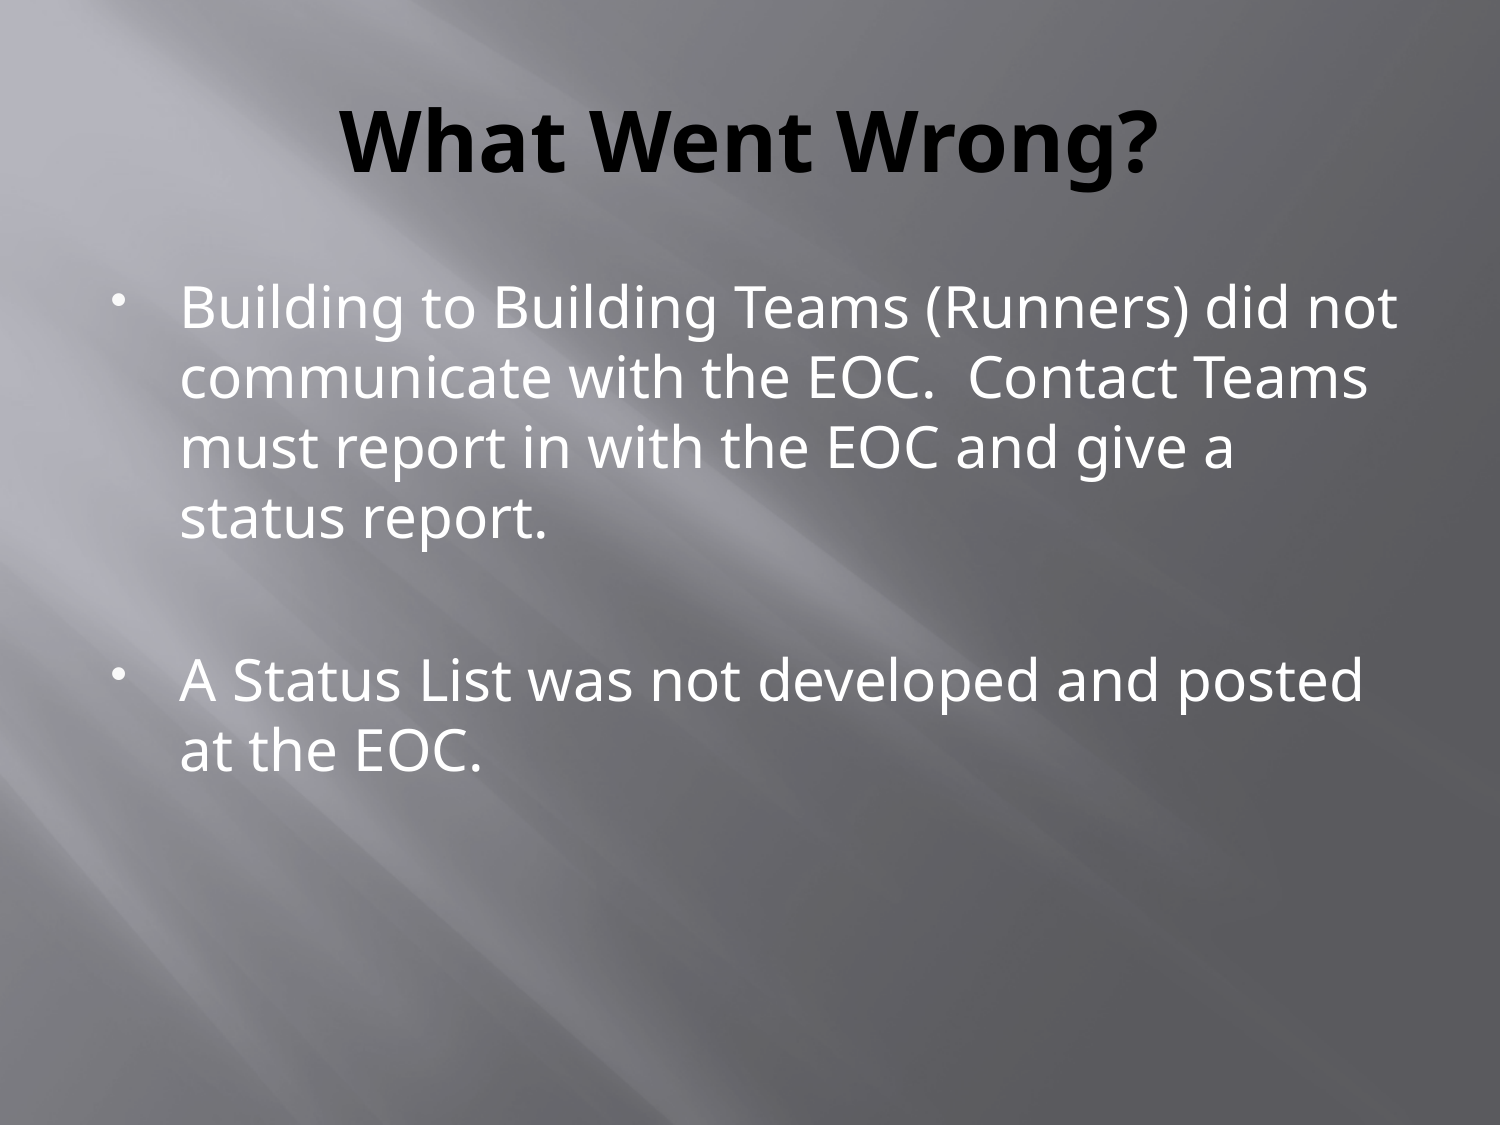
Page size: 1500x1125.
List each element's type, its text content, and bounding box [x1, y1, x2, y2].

title What Went Wrong? [75, 45, 1425, 233]
list Building to Building Teams (Runners) did not communicate with the EOC. Contact Teams must report in with the EOC and give a status report. A Status List was not developed and posted at the EOC. [75, 262, 1425, 1035]
